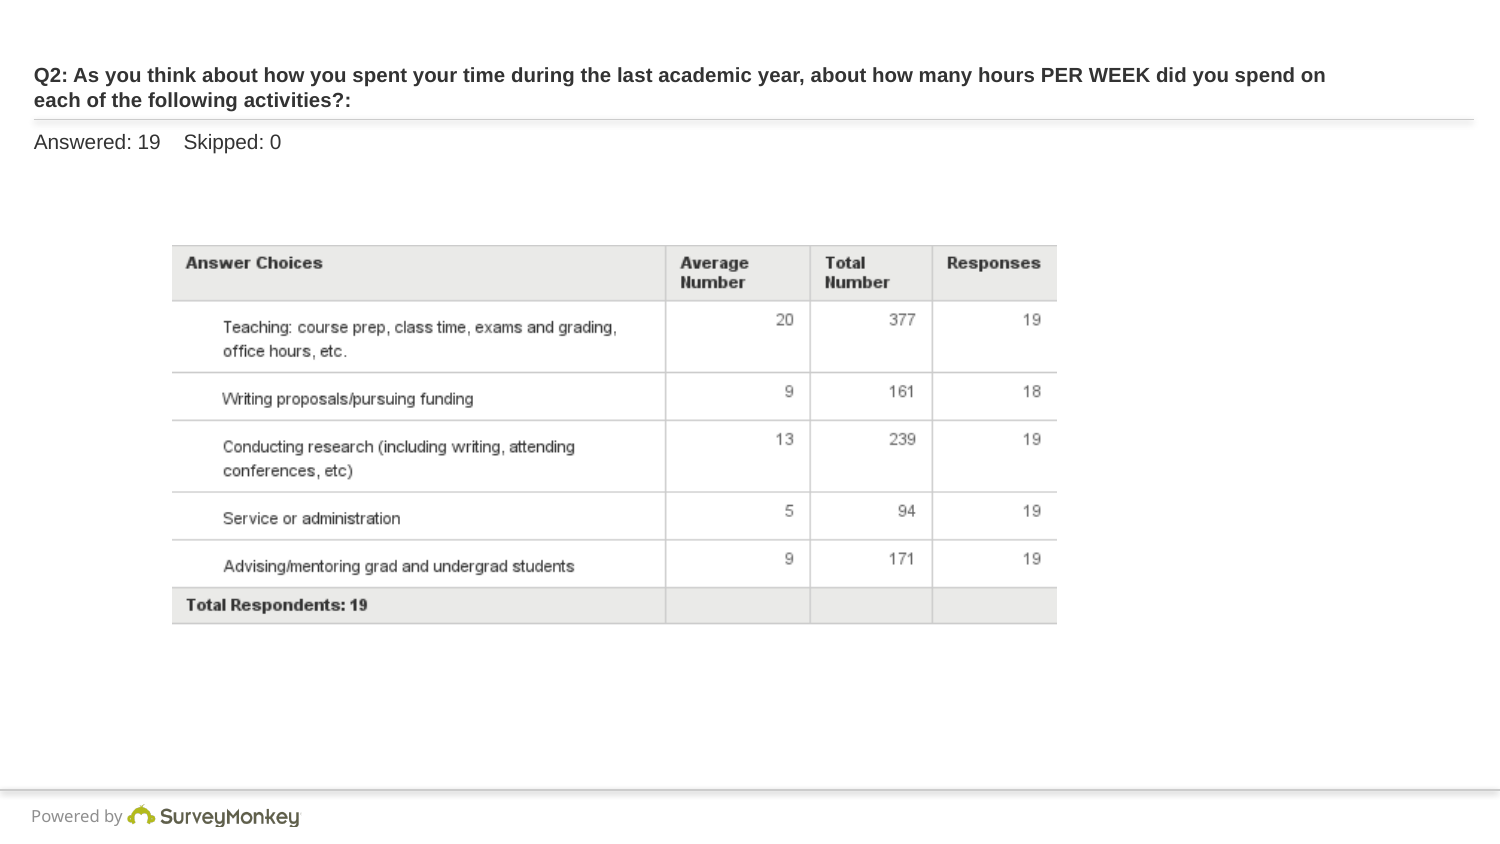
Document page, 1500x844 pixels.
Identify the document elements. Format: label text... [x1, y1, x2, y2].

picture [171, 245, 1057, 626]
title Q2: As you think about how you spent your time during the last academic year, about how many hours PER WEEK did you spend on each of the following activities?: [18, 54, 1369, 119]
list Answered: 19 Skipped: 0 [18, 120, 894, 162]
